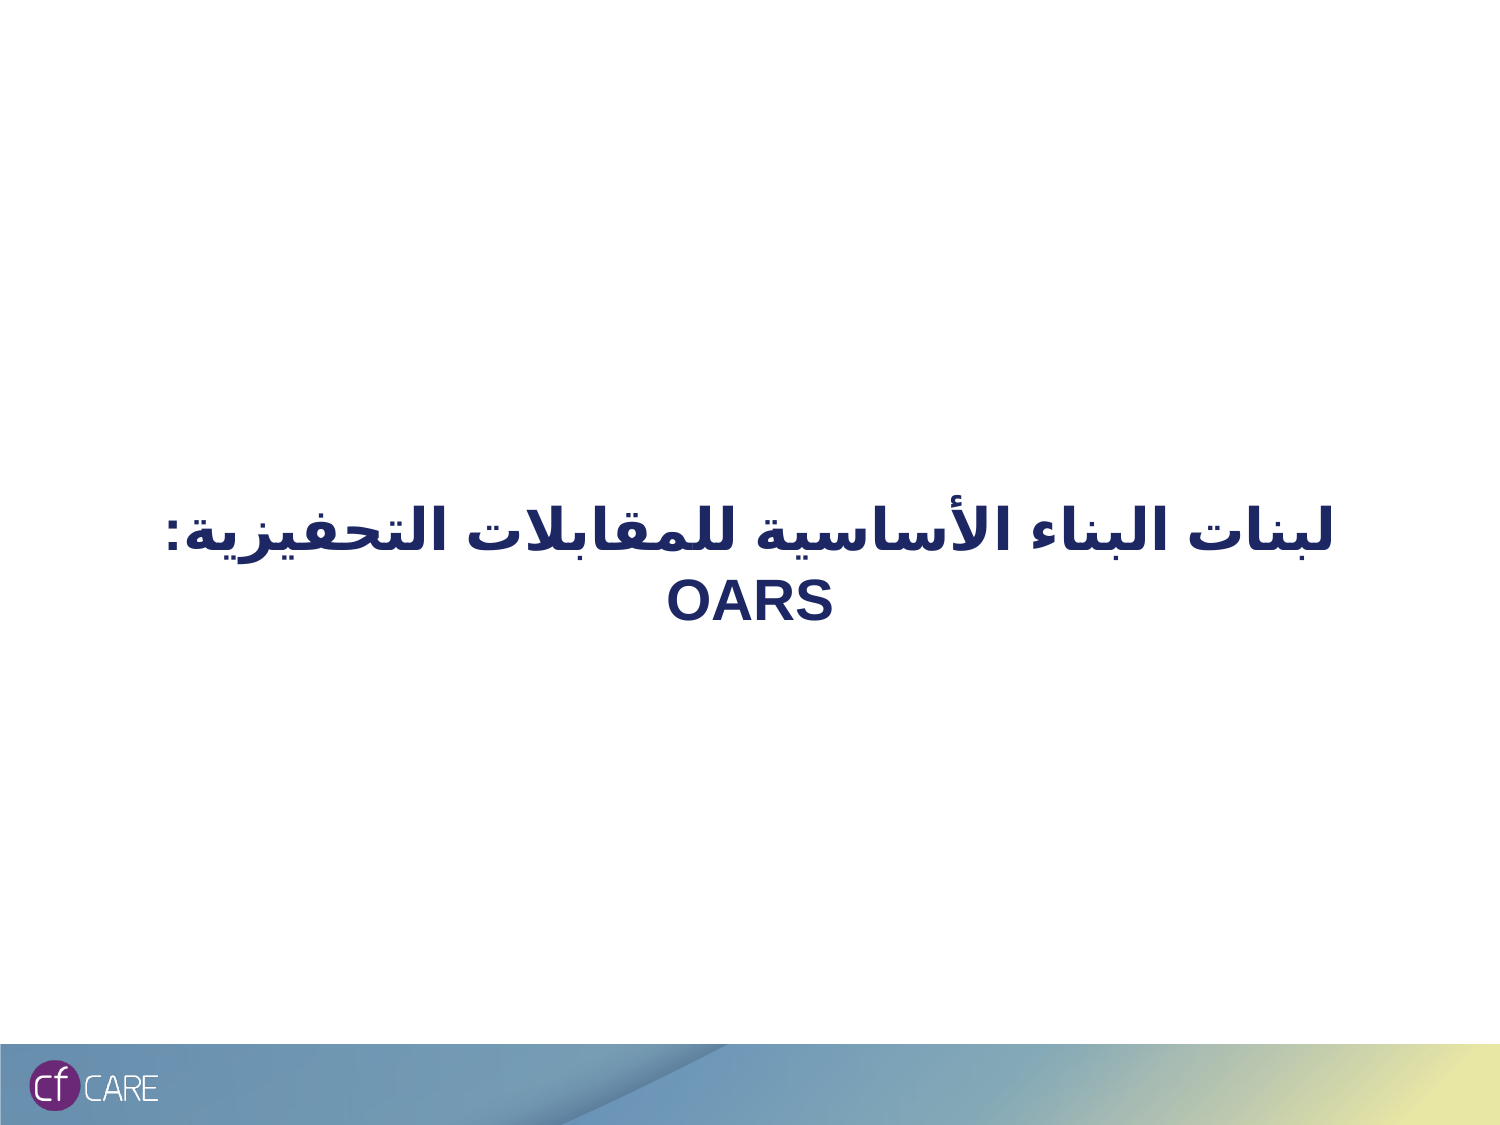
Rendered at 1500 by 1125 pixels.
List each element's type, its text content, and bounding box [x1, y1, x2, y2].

picture [0, 1044, 1500, 1125]
title لبنات البناء الأساسية للمقابلات التحفيزية: OARS [75, 468, 1425, 657]
